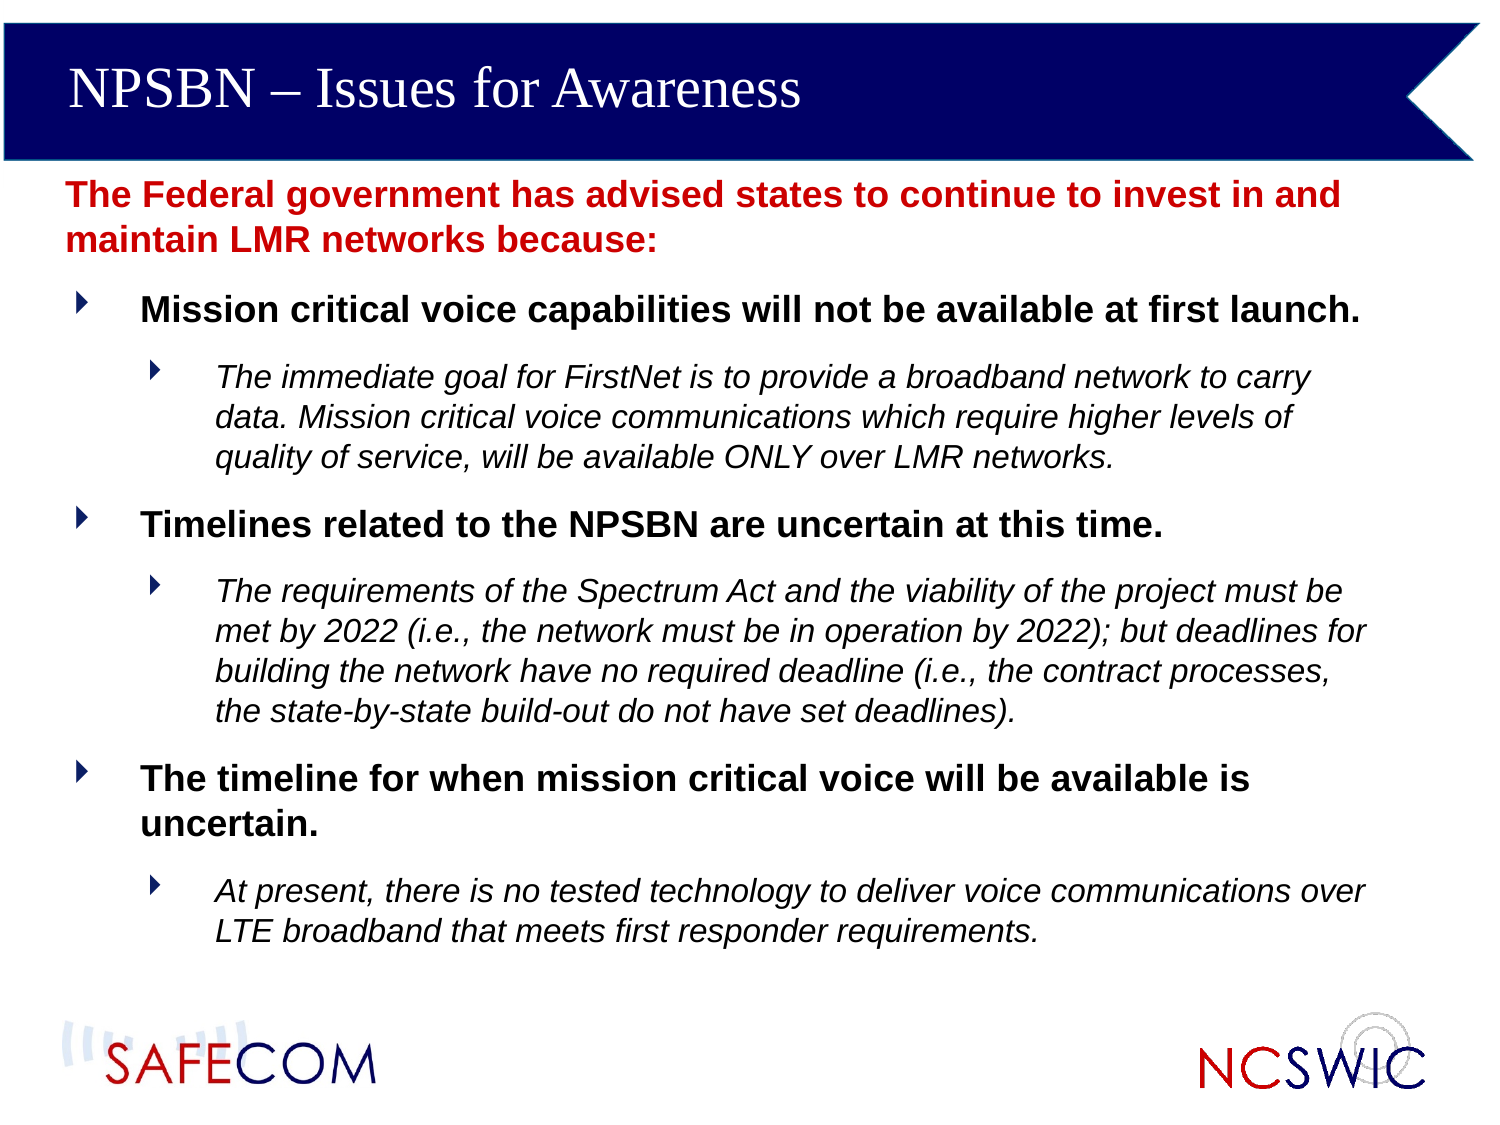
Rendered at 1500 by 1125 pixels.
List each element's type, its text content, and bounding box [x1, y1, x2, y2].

picture [1200, 1012, 1425, 1089]
picture [62, 1020, 376, 1088]
picture [3, 0, 1497, 188]
list The Federal government has advised states to continue to invest in and maintain LMR networks because: Mission critical voice capabilities will not be available at first launch. The immediate goal for FirstNet is to provide a broadband network to carry data. Mission critical voice communications which require higher levels of quality of service, will be available ONLY over LMR networks. Timelines related to the NPSBN are uncertain at this time. The requirements of the Spectrum Act and the viability of the project must be met by 2022 (i.e., the network must be in operation by 2022); but deadlines for building the network have no required deadline (i.e., the contract processes, the state-by-state build-out do not have set deadlines). The timeline for when mission critical voice will be available is uncertain. At present, there is no tested technology to deliver voice communications over LTE broadband that meets first responder requirements. [50, 162, 1400, 905]
text_box NPSBN – Issues for Awareness [54, 41, 817, 127]
